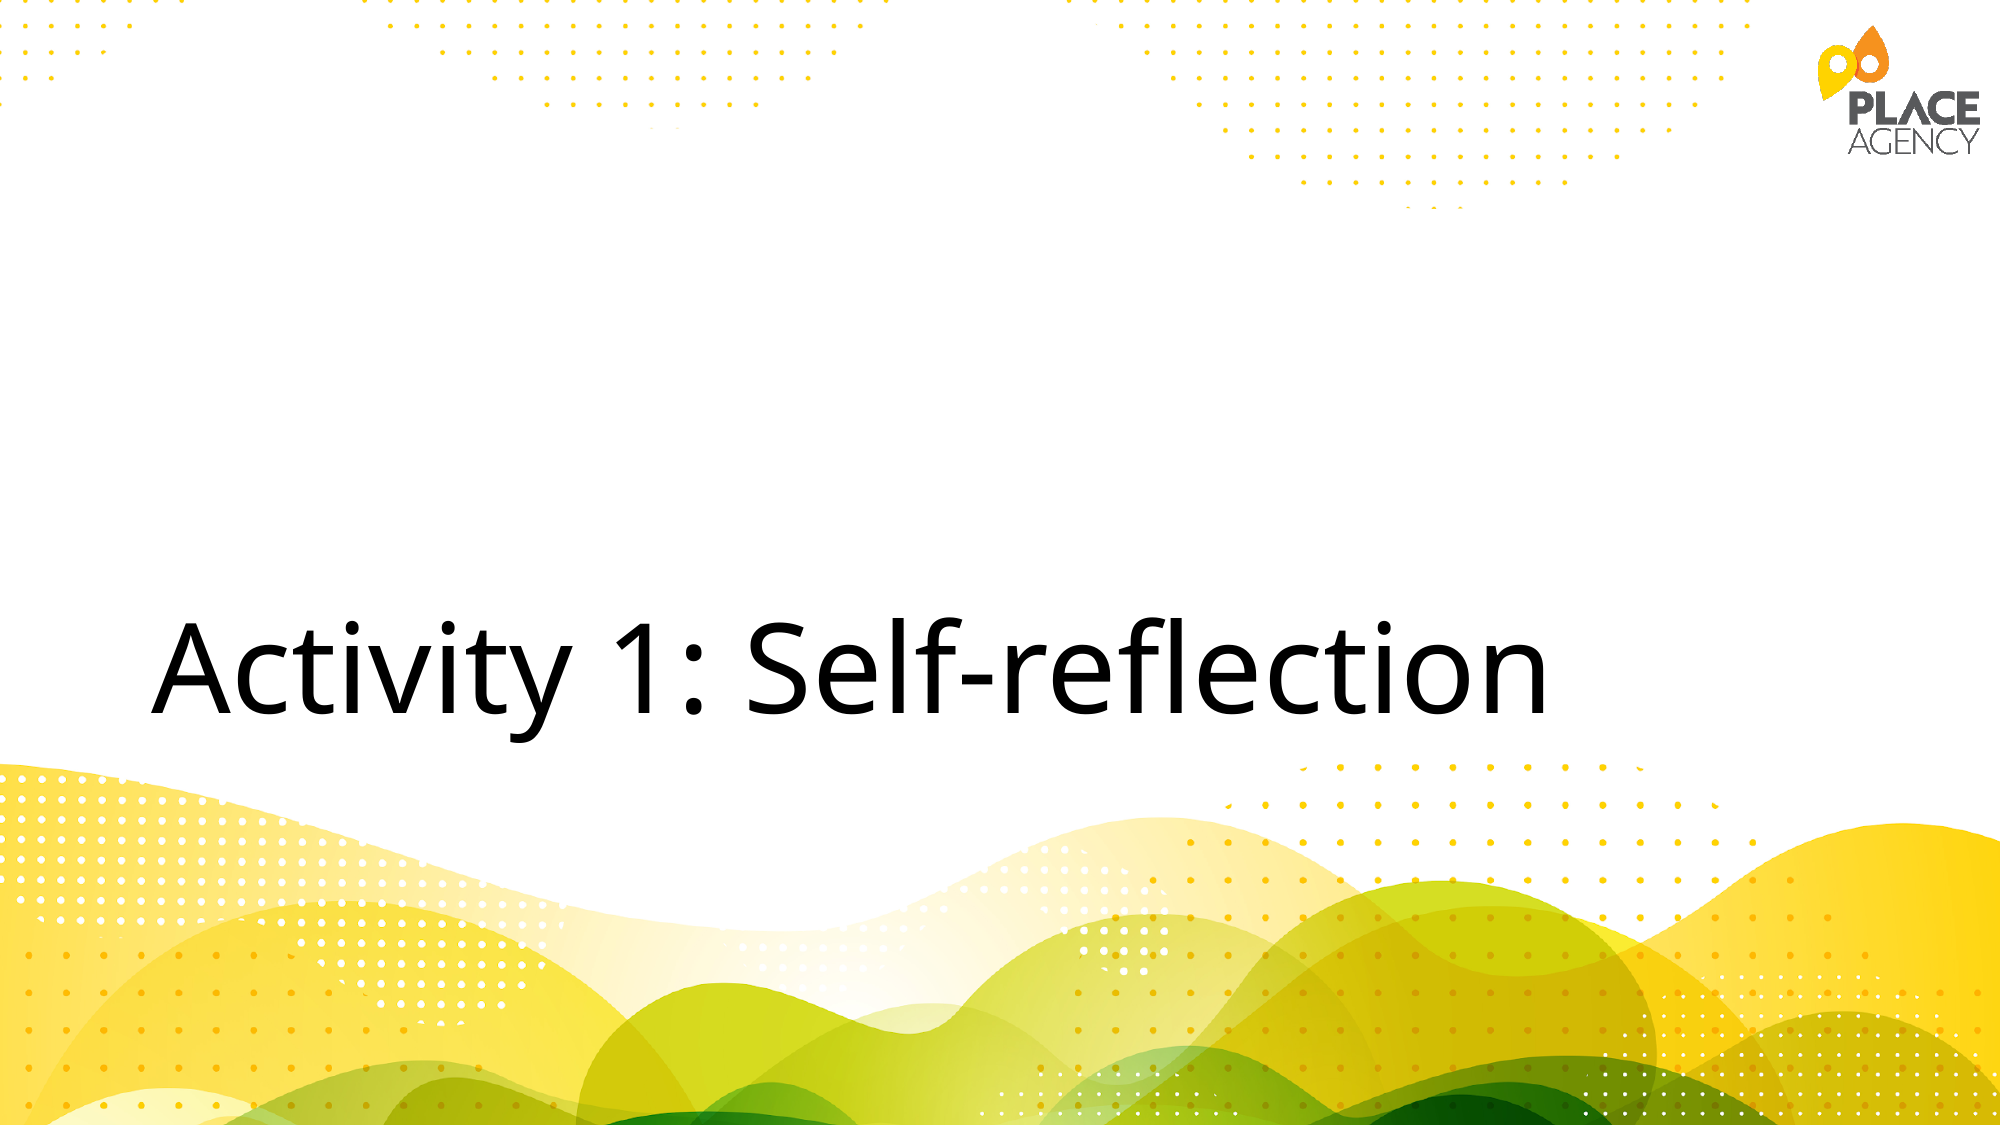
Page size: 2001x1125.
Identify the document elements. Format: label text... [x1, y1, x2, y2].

picture [0, 0, 2000, 1125]
title Activity 1: Self-reflection [136, 280, 1862, 749]
